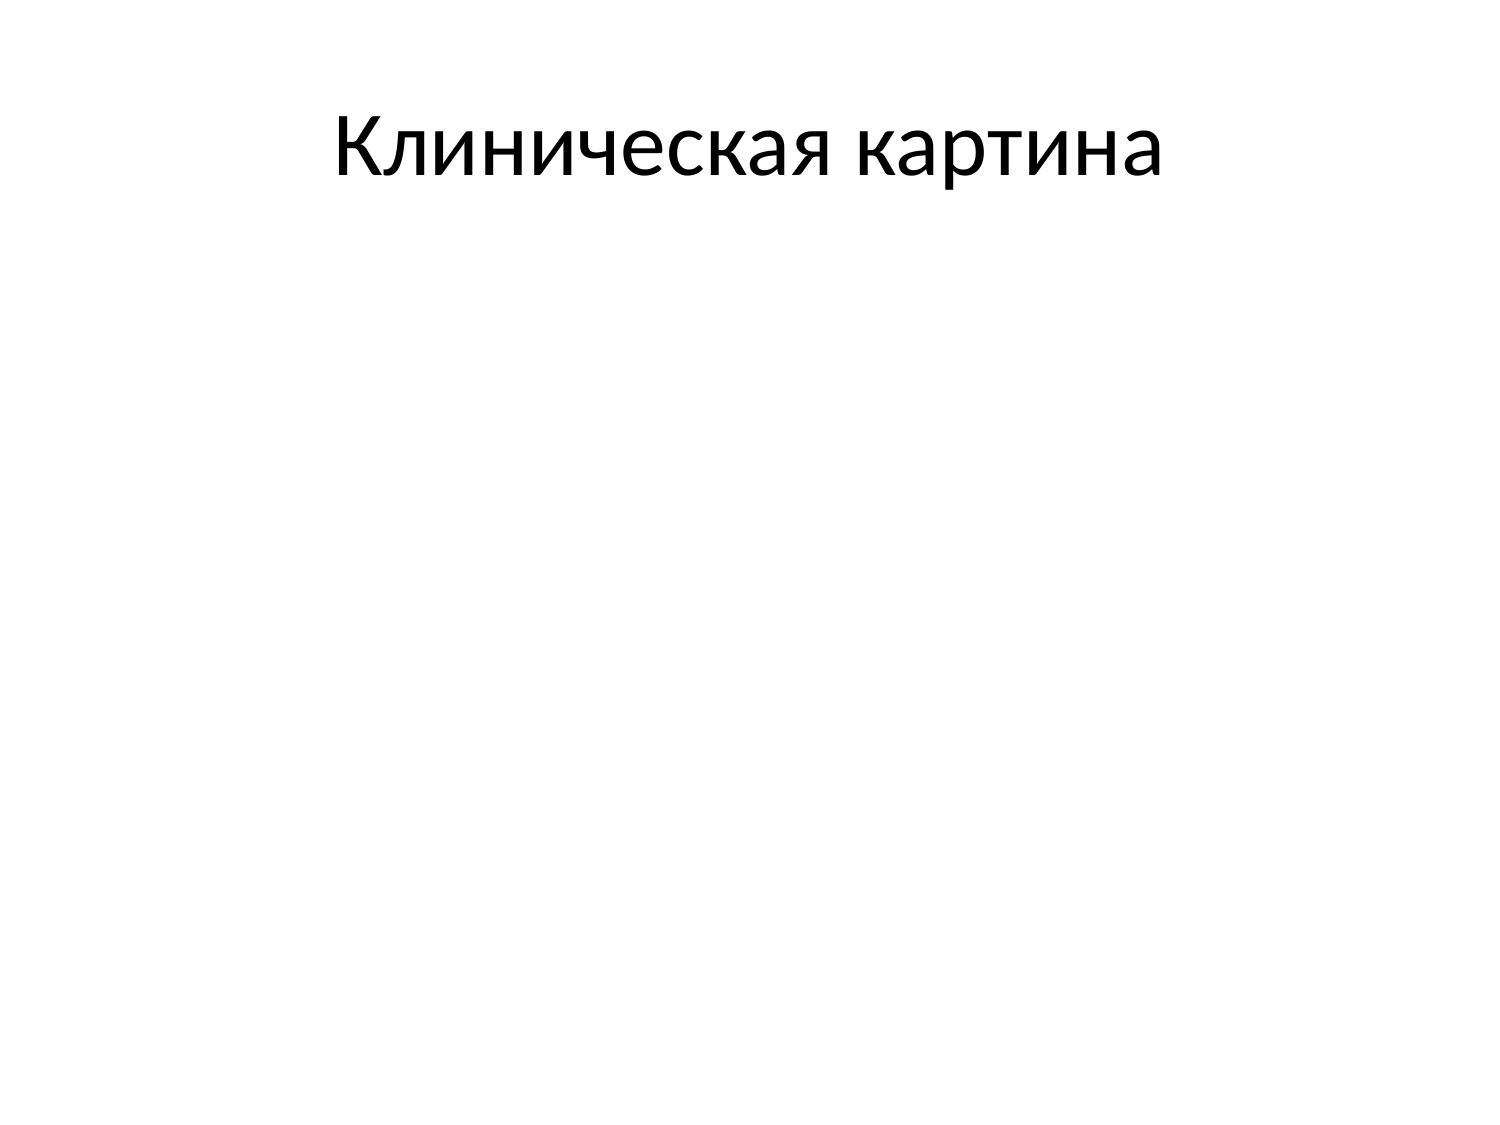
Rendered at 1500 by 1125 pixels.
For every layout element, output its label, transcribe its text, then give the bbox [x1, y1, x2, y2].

title Клиническая картина [75, 45, 1425, 233]
